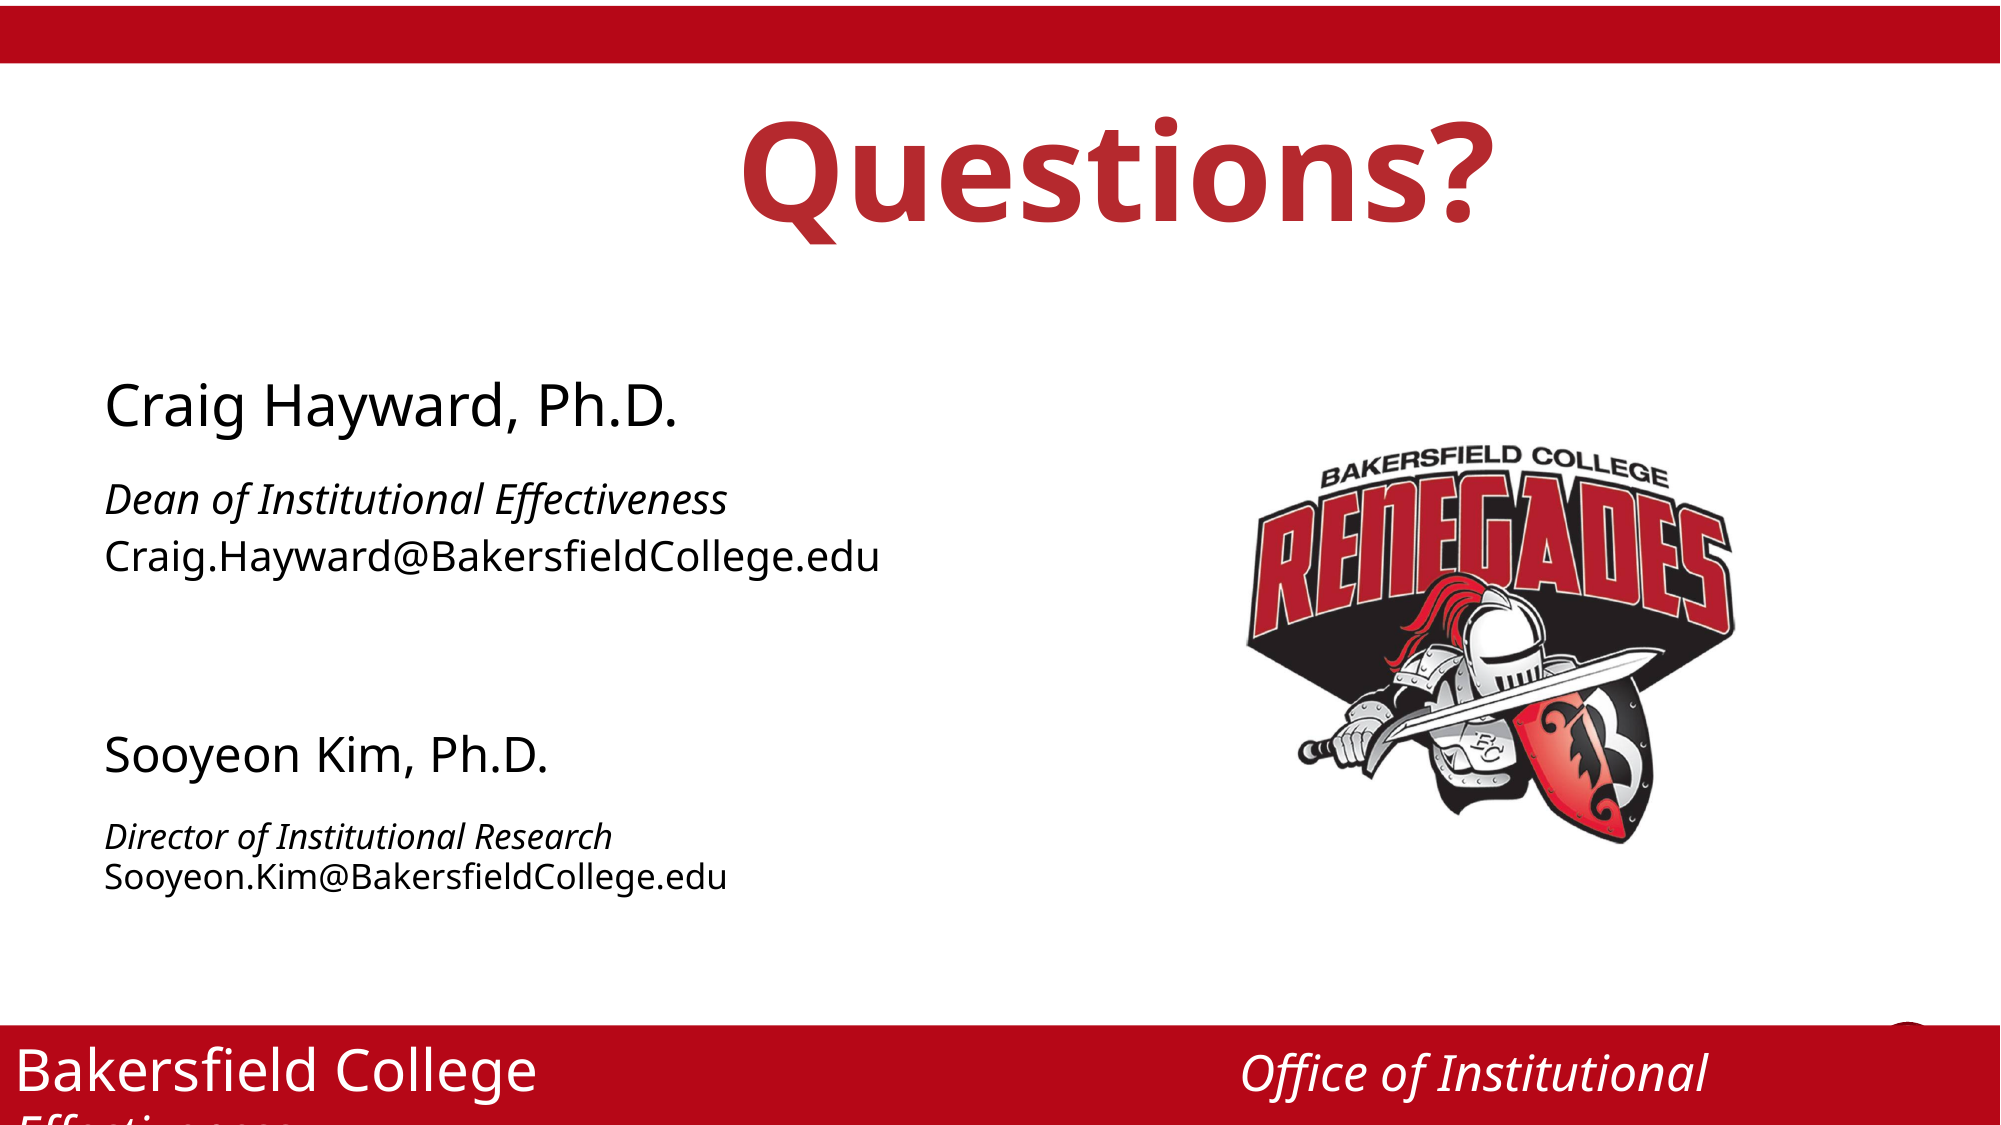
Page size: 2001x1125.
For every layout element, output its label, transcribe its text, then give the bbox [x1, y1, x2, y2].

text_box Craig Hayward, Ph.D. Dean of Institutional Effectiveness Craig.Hayward@BakersfieldCollege.edu [89, 311, 1143, 590]
text_box Sooyeon Kim, Ph.D. Director of Institutional Research Sooyeon.Kim@BakersfieldCollege.edu [89, 675, 1298, 976]
text_box the campus environment [484, 539, 1223, 600]
text_box [0, 5, 2000, 64]
picture [1223, 412, 1754, 858]
text_box Bakersfield College Office of Institutional Effectiveness [0, 1025, 2000, 1125]
text_box Questions? [721, 94, 1678, 269]
